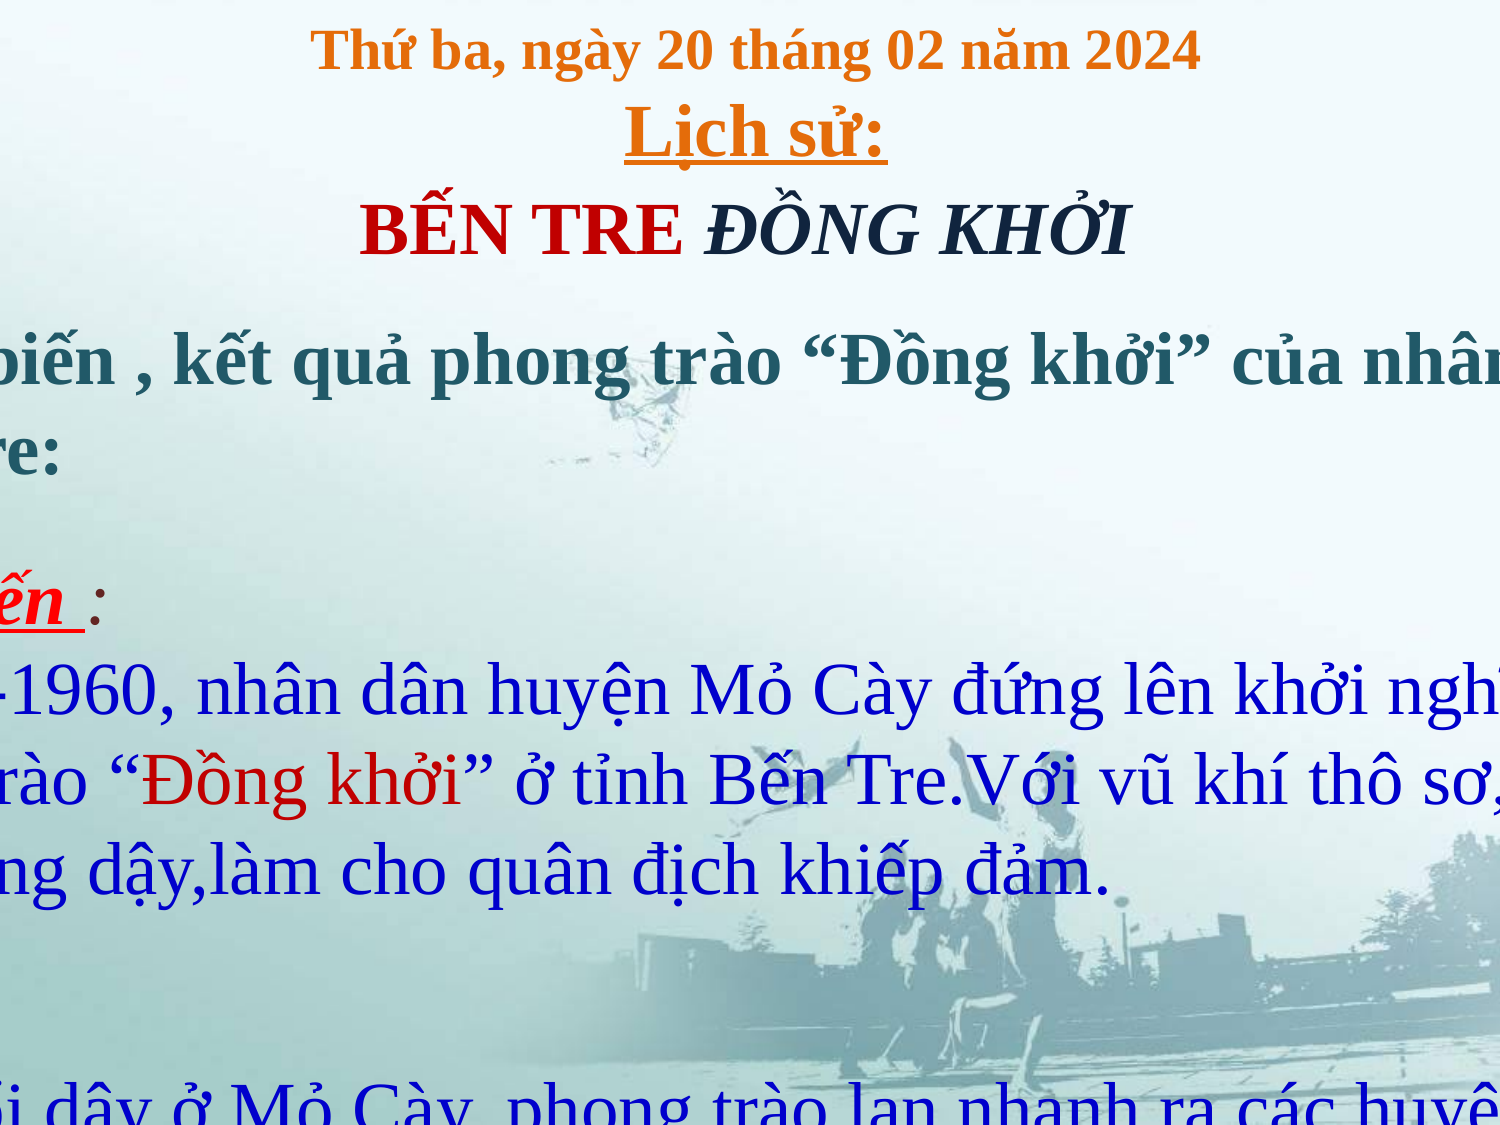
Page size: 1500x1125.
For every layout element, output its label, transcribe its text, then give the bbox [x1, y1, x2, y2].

picture [0, 0, 1500, 302]
text_box 2/ Diễn biến , kết quả phong trào “Đồng khởi” của nhân dân tỉnh Bến Tre: a, Diễn biến : -Ngày 17-1-1960, nhân dân huyện Mỏ Cày đứng lên khởi nghĩa, mở đầu phong trào “Đồng khởi” ở tỉnh Bến Tre.Với vũ khí thô sơ, nhân dân nhất loạt vùng dậy,làm cho quân địch khiếp đảm. b, Kết quả: -Từ cuộc nổi dậy ở Mỏ Cày, phong trào lan nhanh ra các huyện khác. - Từ Bến Tre , phong trào lan ra khắp miền Nam. [0, 302, 1500, 1125]
text_box Thứ ba, ngày 20 tháng 02 năm 2024 Lịch sử: BẾN TRE ĐỒNG KHỞI [49, 3, 1463, 302]
